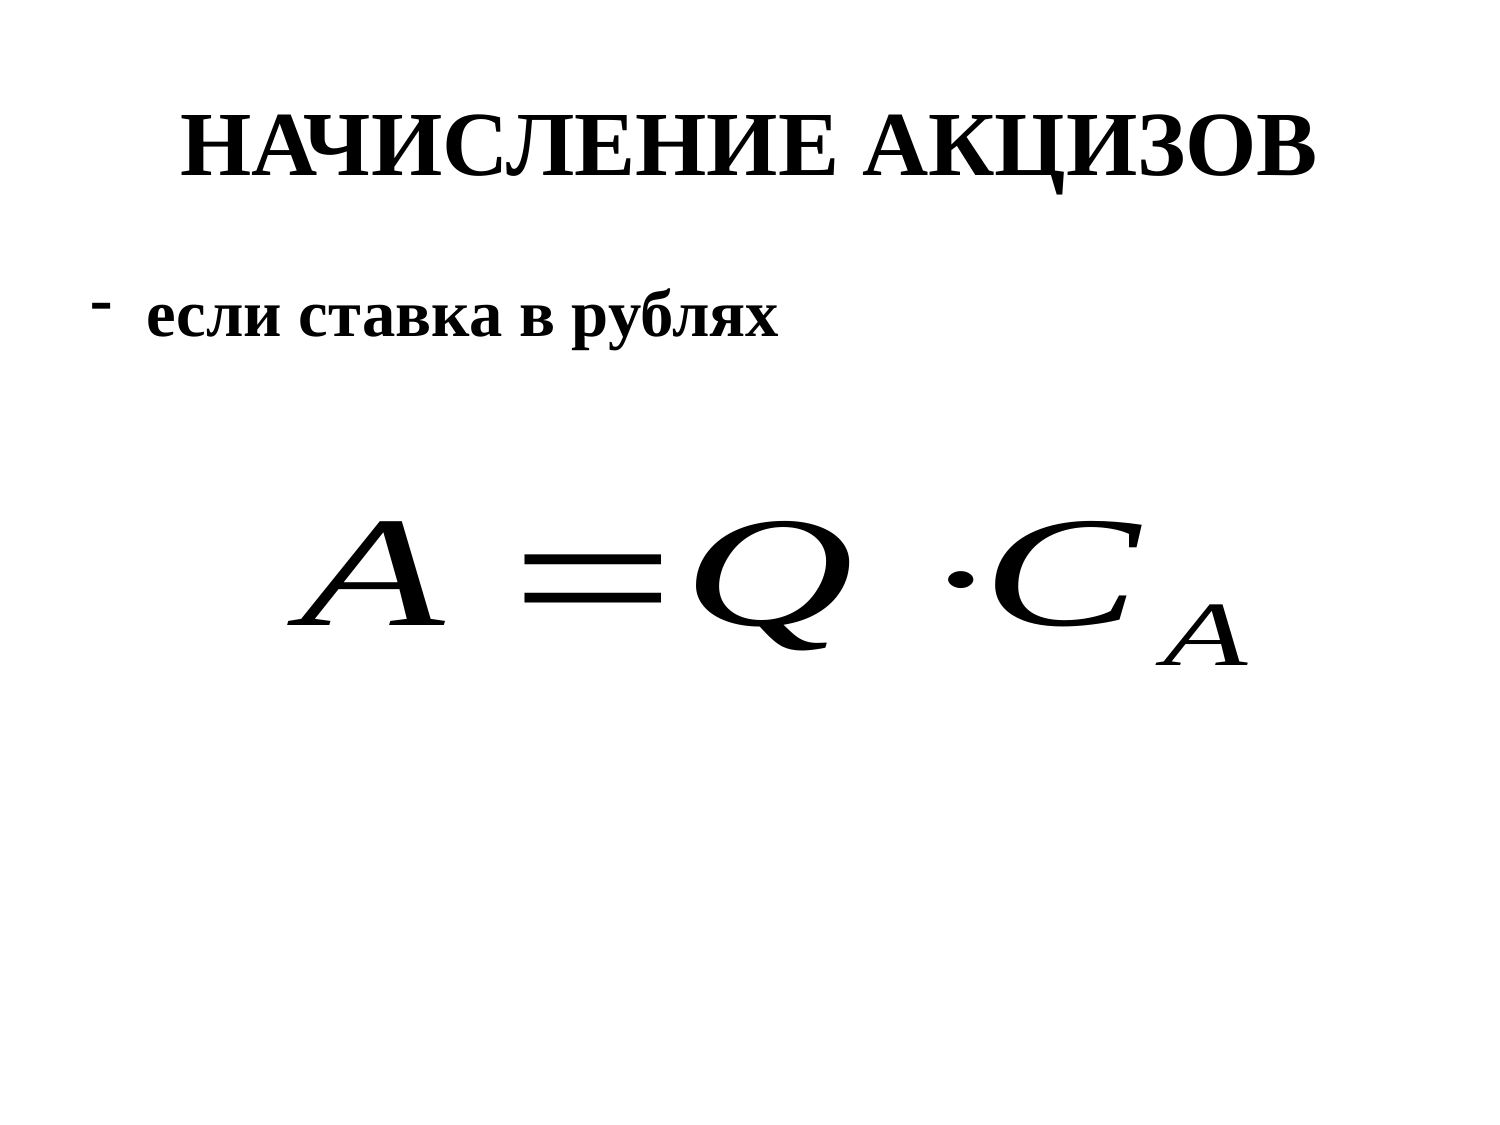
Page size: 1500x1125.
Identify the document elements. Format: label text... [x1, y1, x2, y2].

list если ставка в рублях [75, 262, 1425, 1005]
title НАЧИСЛЕНИЕ АКЦИЗОВ [75, 45, 1425, 233]
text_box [245, 468, 1290, 692]
